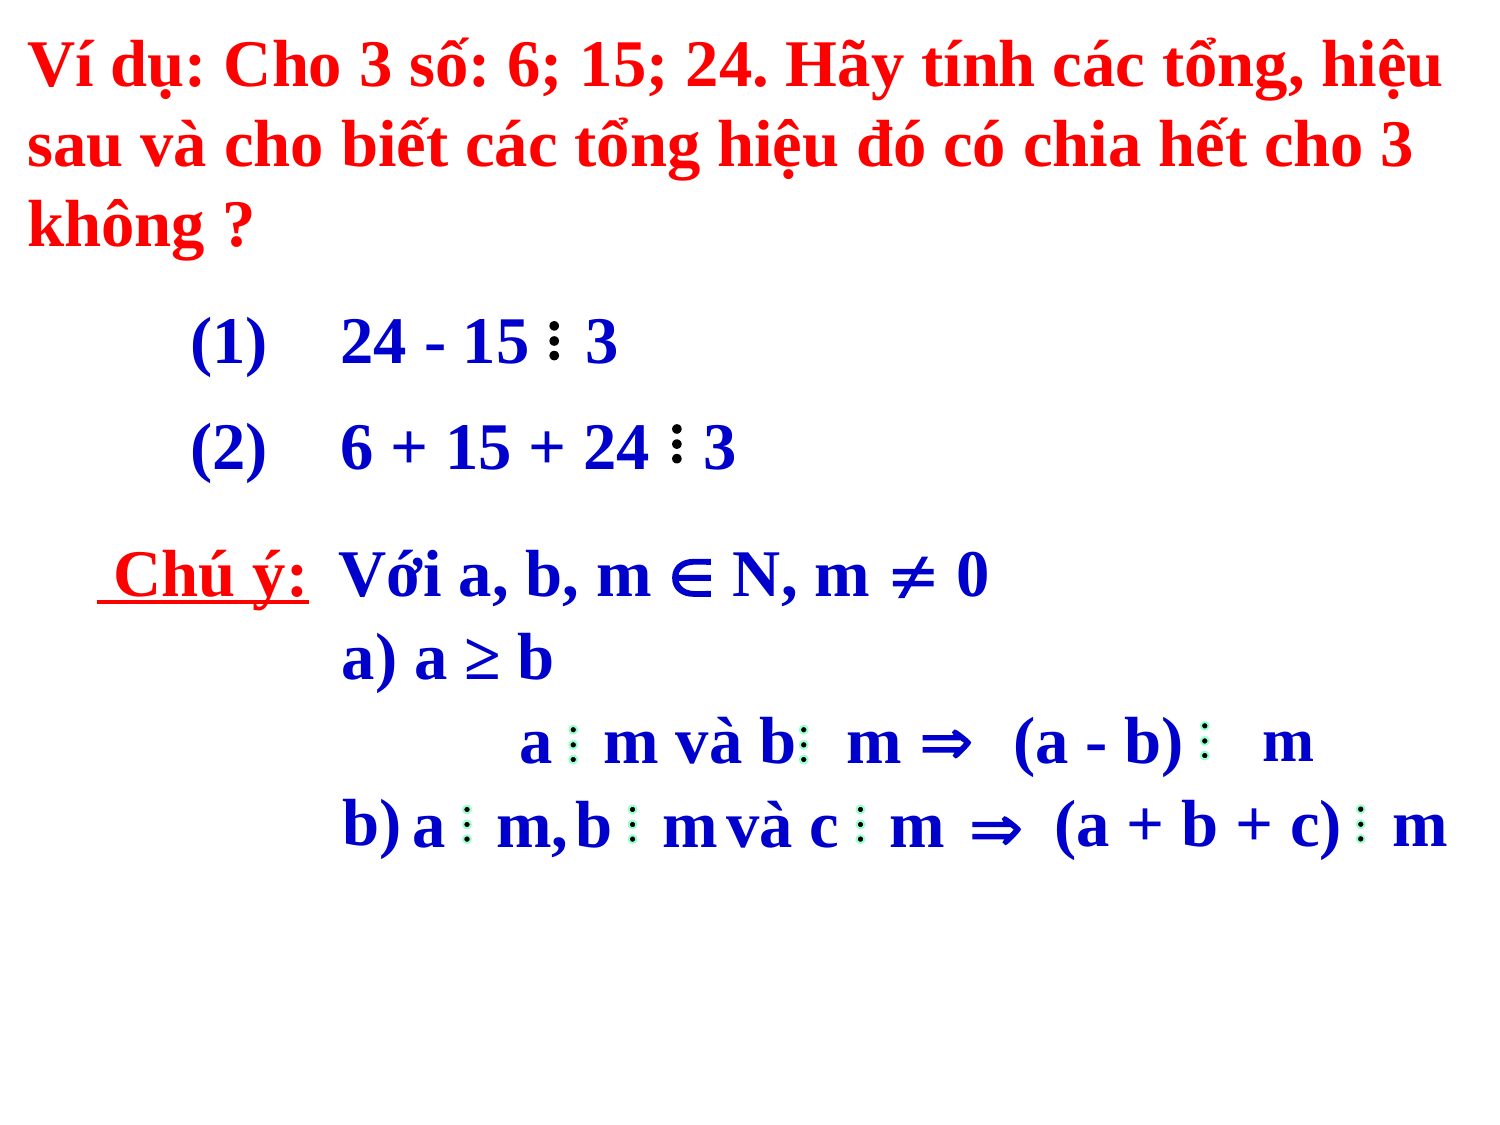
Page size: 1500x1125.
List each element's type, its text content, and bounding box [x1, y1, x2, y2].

text_box (a - b) [1001, 689, 1201, 775]
text_box b) [327, 771, 426, 866]
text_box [462, 805, 471, 844]
text_box (a + b + c) m [1039, 772, 1467, 868]
text_box (1) 24 - 15 [175, 289, 569, 385]
list Ví dụ: Cho 3 số: 6; 15; 24. Hãy tính các tổng, hiệu sau và cho biết các tổng hiệu đó có chia hết cho 3 không ? [12, 12, 1500, 666]
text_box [672, 424, 681, 463]
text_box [856, 805, 865, 844]
text_box (2) 6 + 15 + 24 [175, 395, 700, 490]
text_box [799, 725, 808, 764]
text_box m [1247, 691, 1357, 782]
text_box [1356, 805, 1365, 843]
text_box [1200, 721, 1209, 760]
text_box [628, 805, 637, 844]
text_box a m, [398, 773, 604, 869]
text_box a m và b m [505, 688, 904, 784]
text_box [569, 725, 578, 764]
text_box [550, 321, 559, 360]
text_box Với a, b, m  N, m  0 [367, 522, 1009, 618]
text_box Chú ý: [82, 522, 367, 618]
text_box và c m [711, 773, 982, 869]
text_box b m [604, 784, 711, 869]
text_box a) a ≥ b [327, 605, 578, 700]
text_box  [954, 775, 1051, 871]
text_box  [904, 688, 1001, 775]
